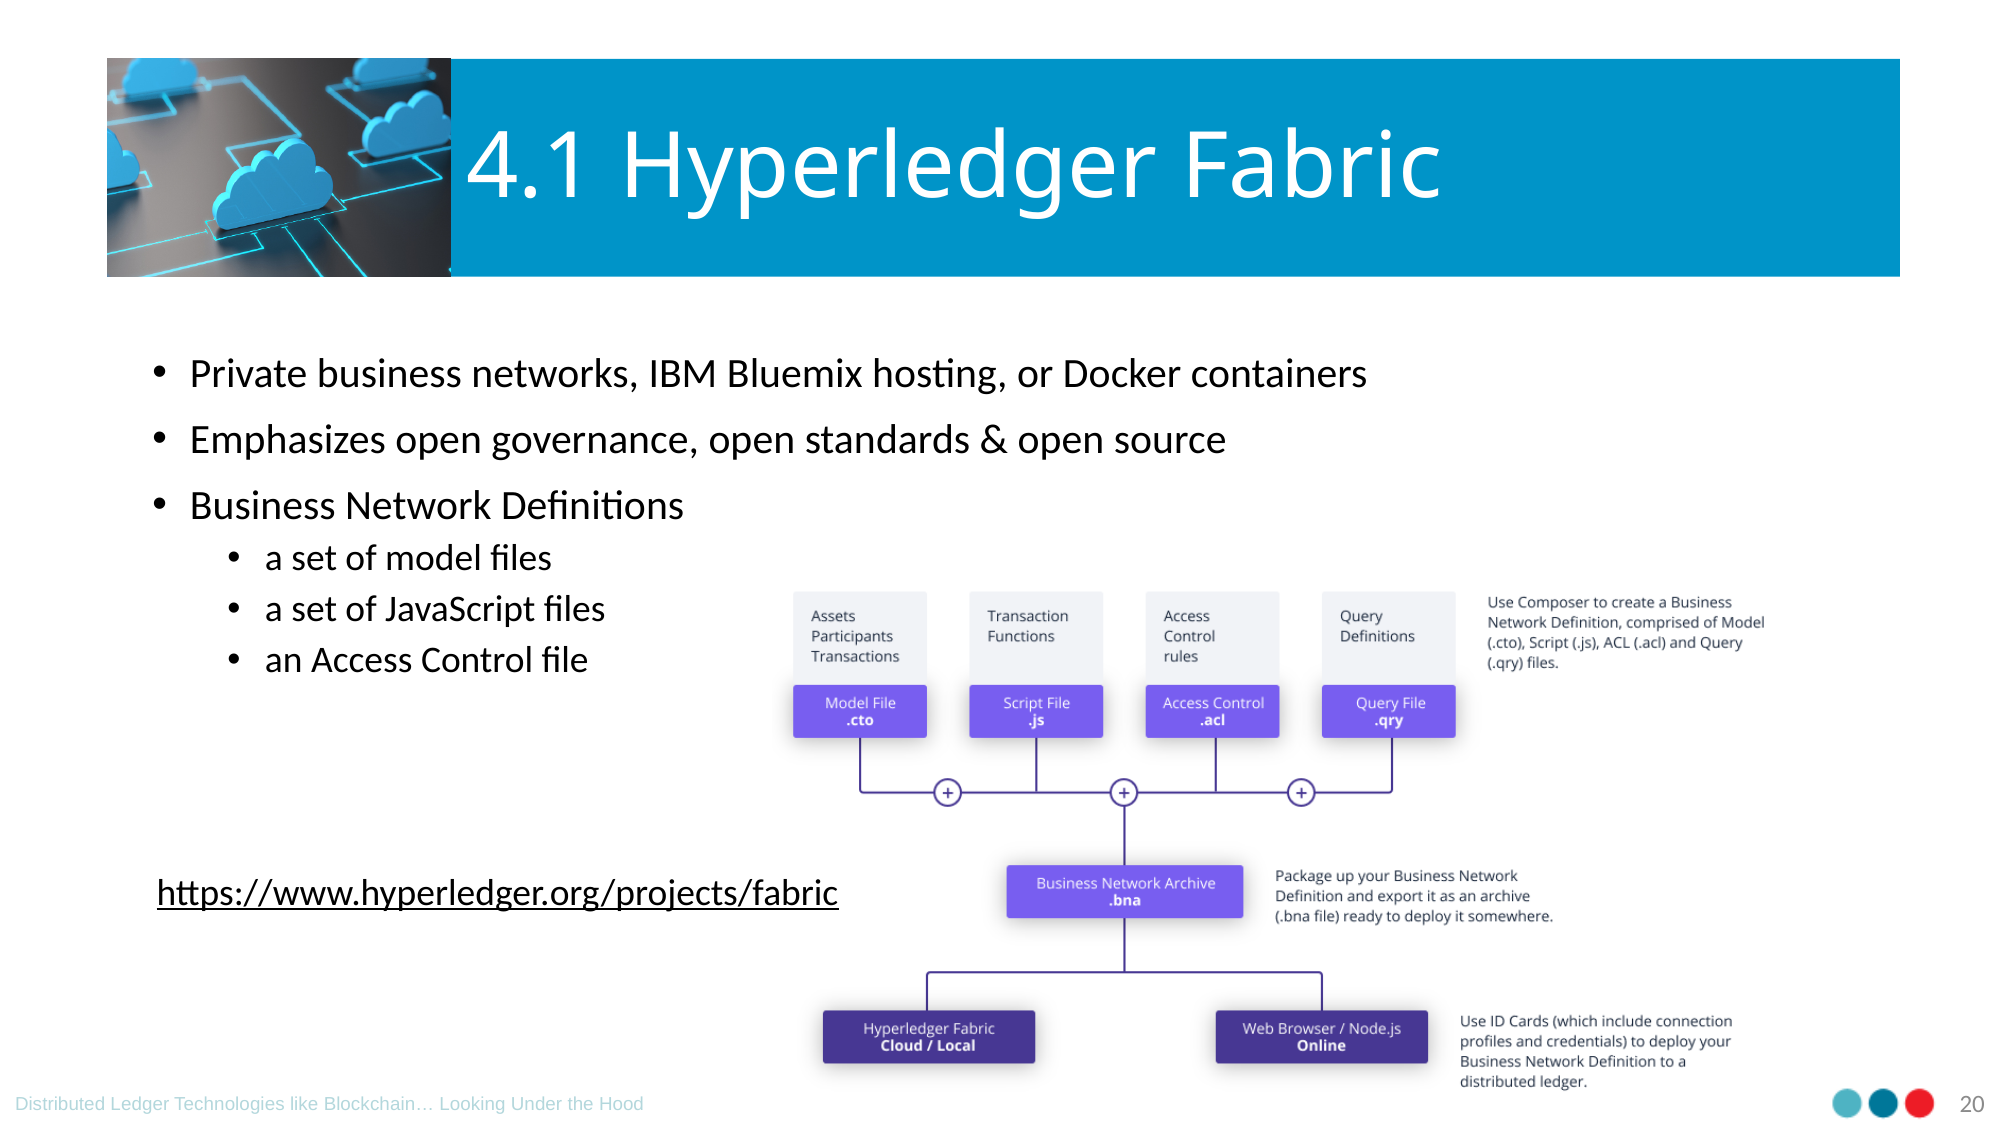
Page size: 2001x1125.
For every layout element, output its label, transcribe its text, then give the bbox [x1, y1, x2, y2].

list Private business networks, IBM Bluemix hosting, or Docker containers Emphasizes open governance, open standards & open source Business Network Definitions a set of model files a set of JavaScript files an Access Control file [137, 343, 1863, 1014]
picture [107, 58, 450, 277]
text_box https://www.hyperledger.org/projects/fabric [141, 860, 772, 921]
text_box Distributed Ledger Technologies like Blockchain… Looking Under the Hood [0, 1080, 772, 1125]
picture [772, 564, 1804, 1125]
slide_number 20 [1925, 1080, 2000, 1125]
text_box 4.1 Hyperledger Fabric [451, 58, 1900, 277]
picture [1828, 1081, 1942, 1124]
